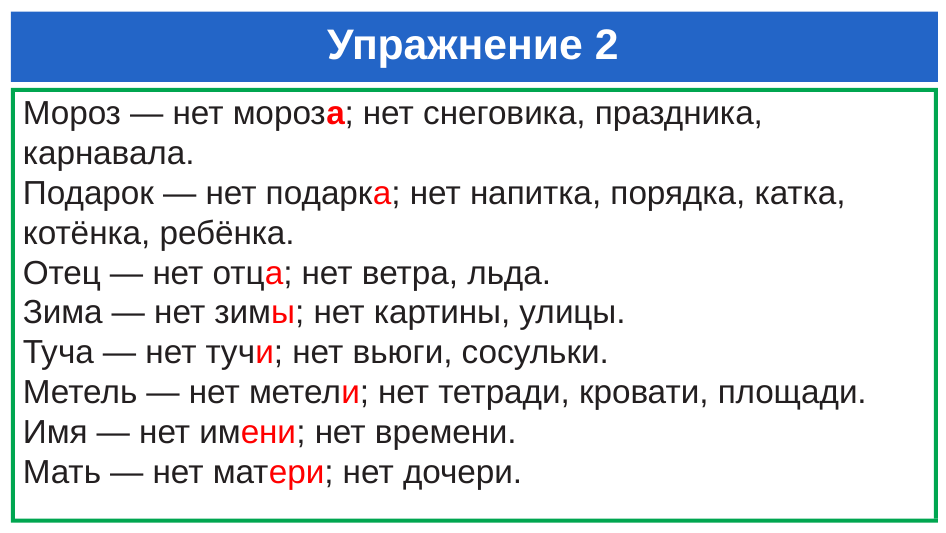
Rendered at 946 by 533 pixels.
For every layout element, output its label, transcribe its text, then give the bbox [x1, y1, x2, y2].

title Упражнение 2 [49, 16, 897, 69]
list Мороз — нет мороза; нет снеговика, праздника, карнавала. Подарок — нет подарка; нет напитка, порядка, катка, котёнка, ребёнка. Отец — нет отца; нет ветра, льда. Зима — нет зимы; нет картины, улицы. Туча — нет тучи; нет вьюги, сосульки. Метель — нет метели; нет тетради, кровати, площади. Имя — нет имени; нет времени. Мать — нет матери; нет дочери. [22, 91, 936, 495]
